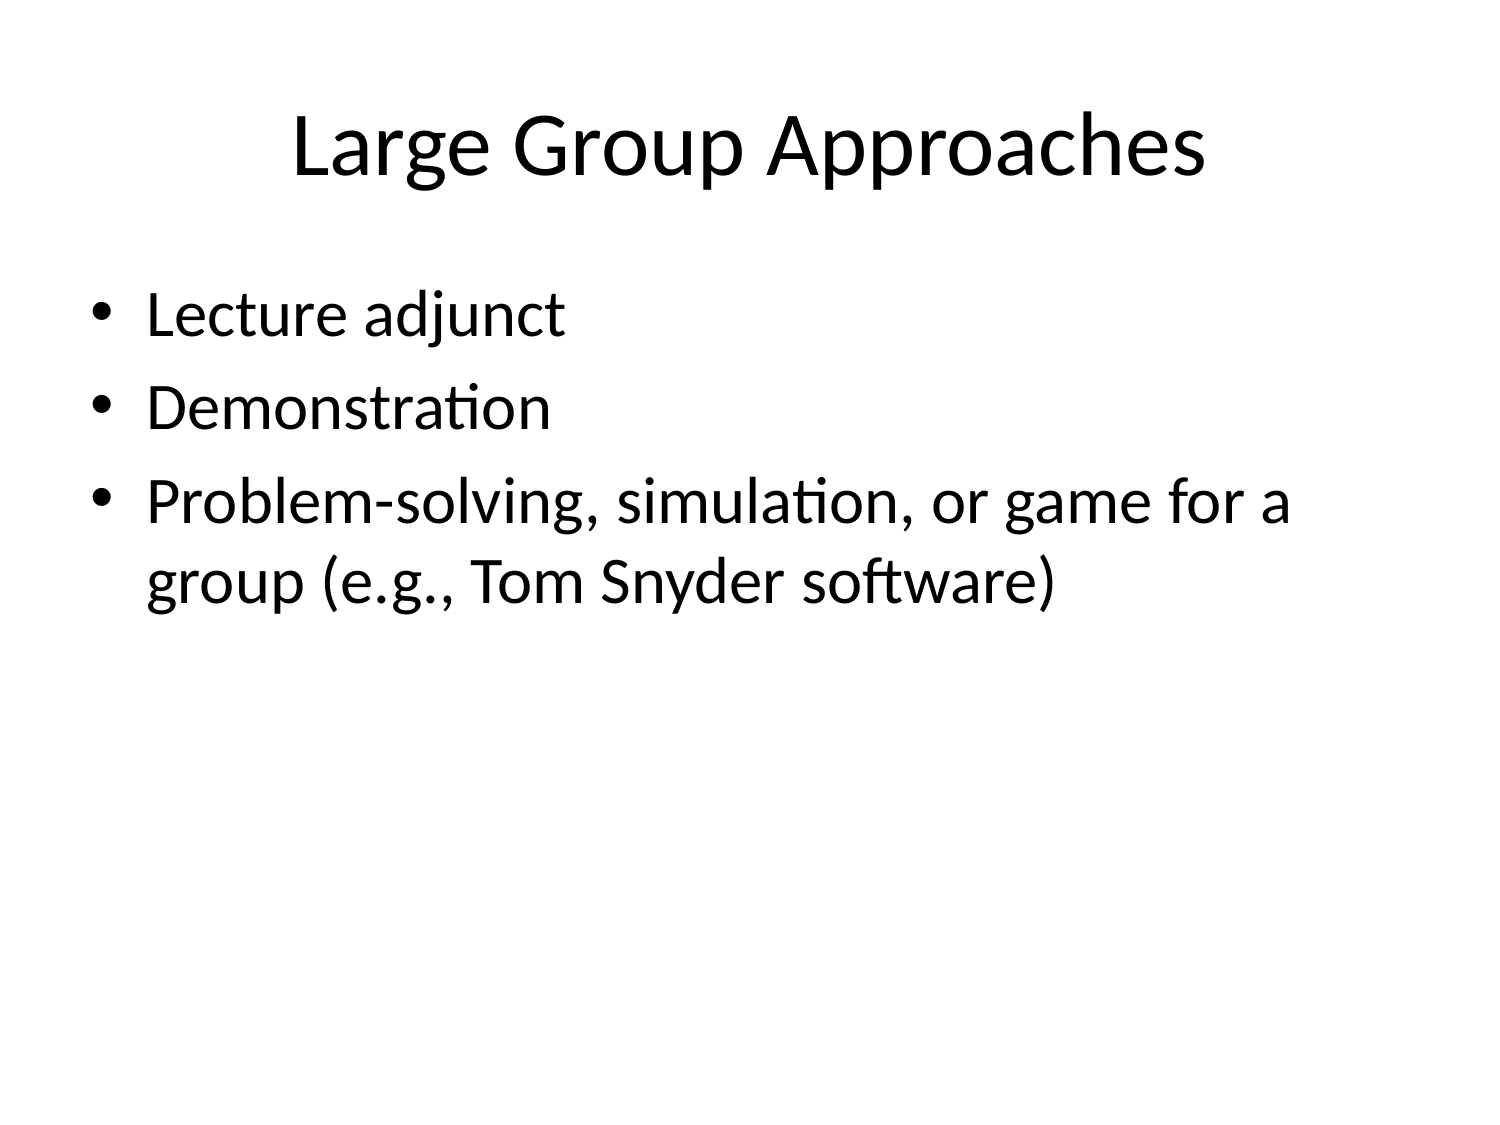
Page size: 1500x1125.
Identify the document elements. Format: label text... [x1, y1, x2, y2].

list Lecture adjunct Demonstration Problem-solving, simulation, or game for a group (e.g., Tom Snyder software) [75, 262, 1425, 1005]
title Large Group Approaches [75, 45, 1425, 233]
